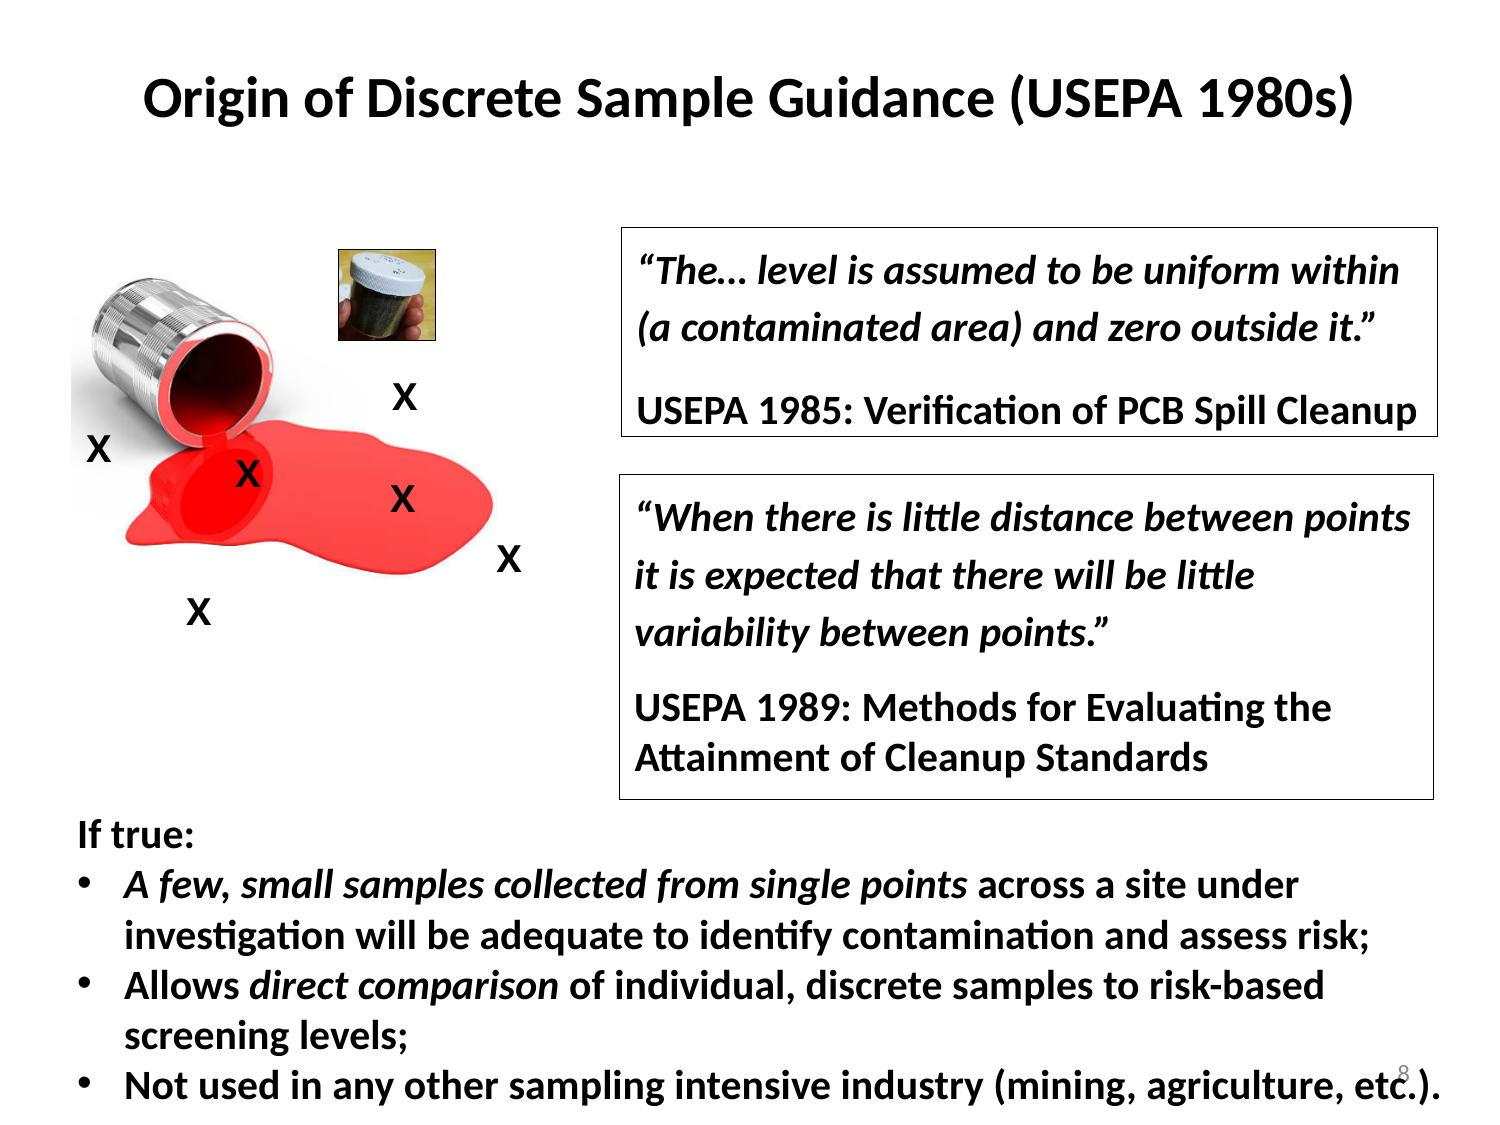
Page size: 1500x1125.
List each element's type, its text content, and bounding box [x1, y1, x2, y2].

text_box “The… level is assumed to be uniform within (a contaminated area) and zero outside it.” USEPA 1985: Verification of PCB Spill Cleanup [621, 227, 1438, 437]
text_box Origin of Discrete Sample Guidance (USEPA 1980s) [24, 24, 1475, 164]
text_box “When there is little distance between points it is expected that there will be little variability between points.” USEPA 1989: Methods for Evaluating the Attainment of Cleanup Standards [619, 474, 1434, 799]
text_box If true: A few, small samples collected from single points across a site under investigation will be adequate to identify contamination and assess risk; Allows direct comparison of individual, discrete samples to risk-based screening levels; Not used in any other sampling intensive industry (mining, agriculture, etc.). [62, 799, 1459, 1115]
picture [337, 249, 436, 341]
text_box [70, 265, 538, 642]
